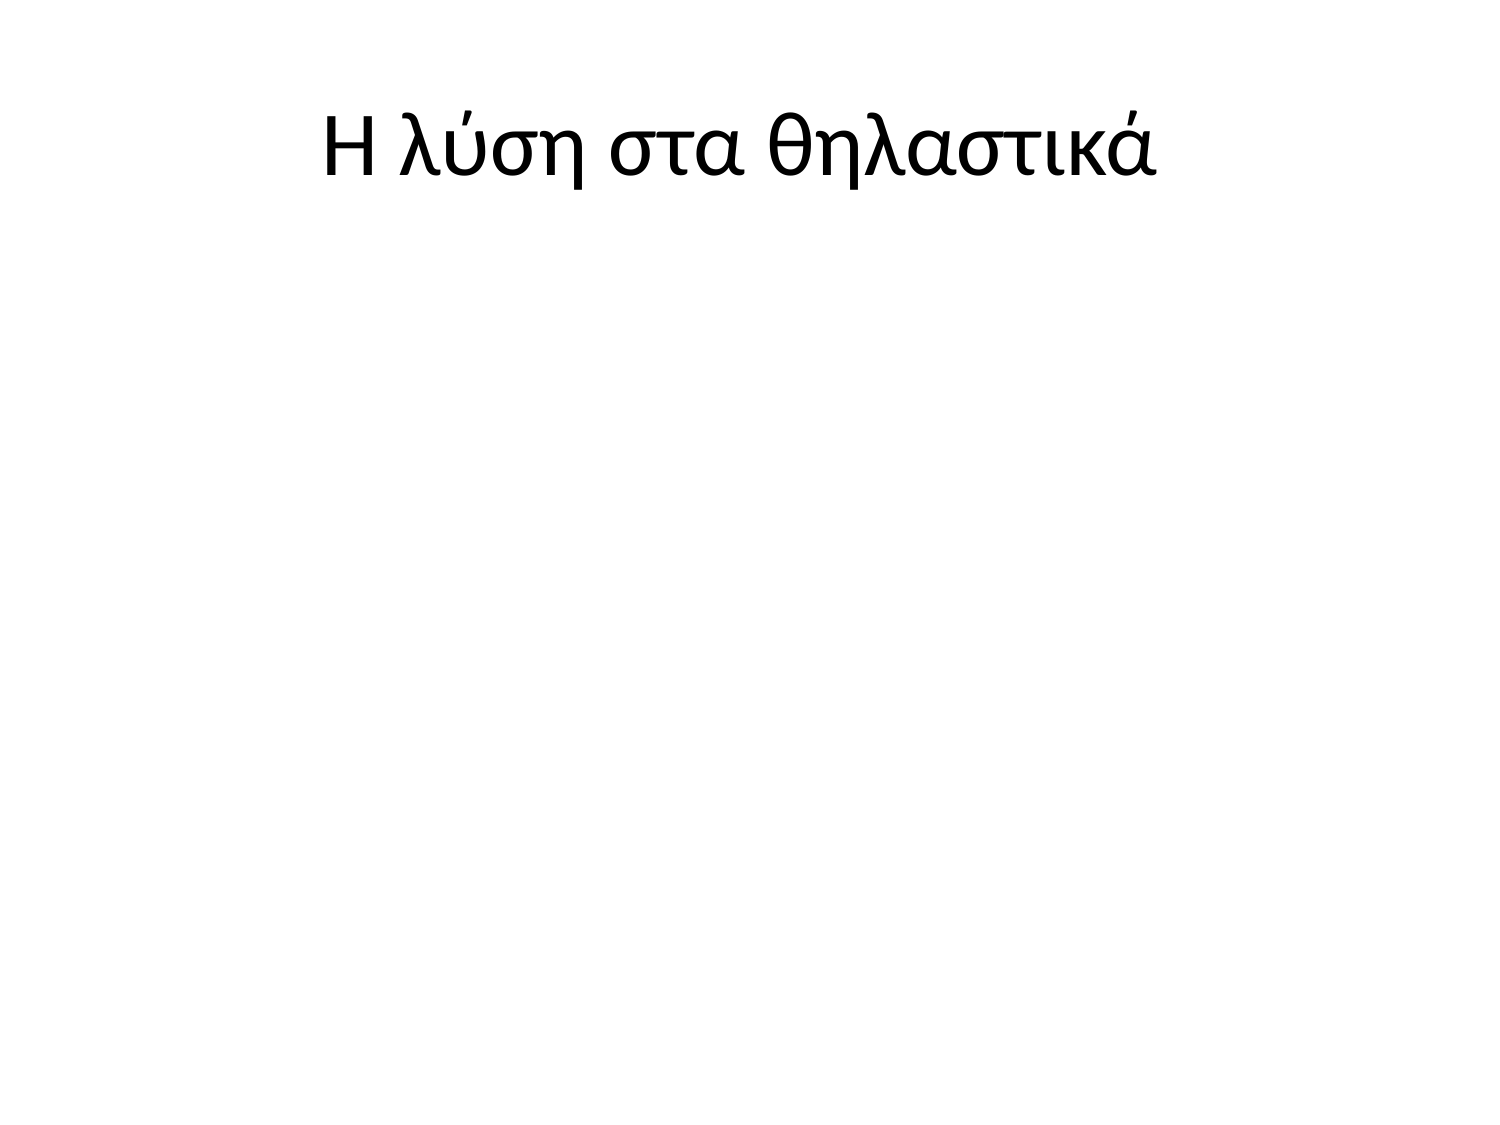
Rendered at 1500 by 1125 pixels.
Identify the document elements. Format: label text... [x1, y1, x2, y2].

title Η λύση στα θηλαστικά [75, 45, 1425, 233]
